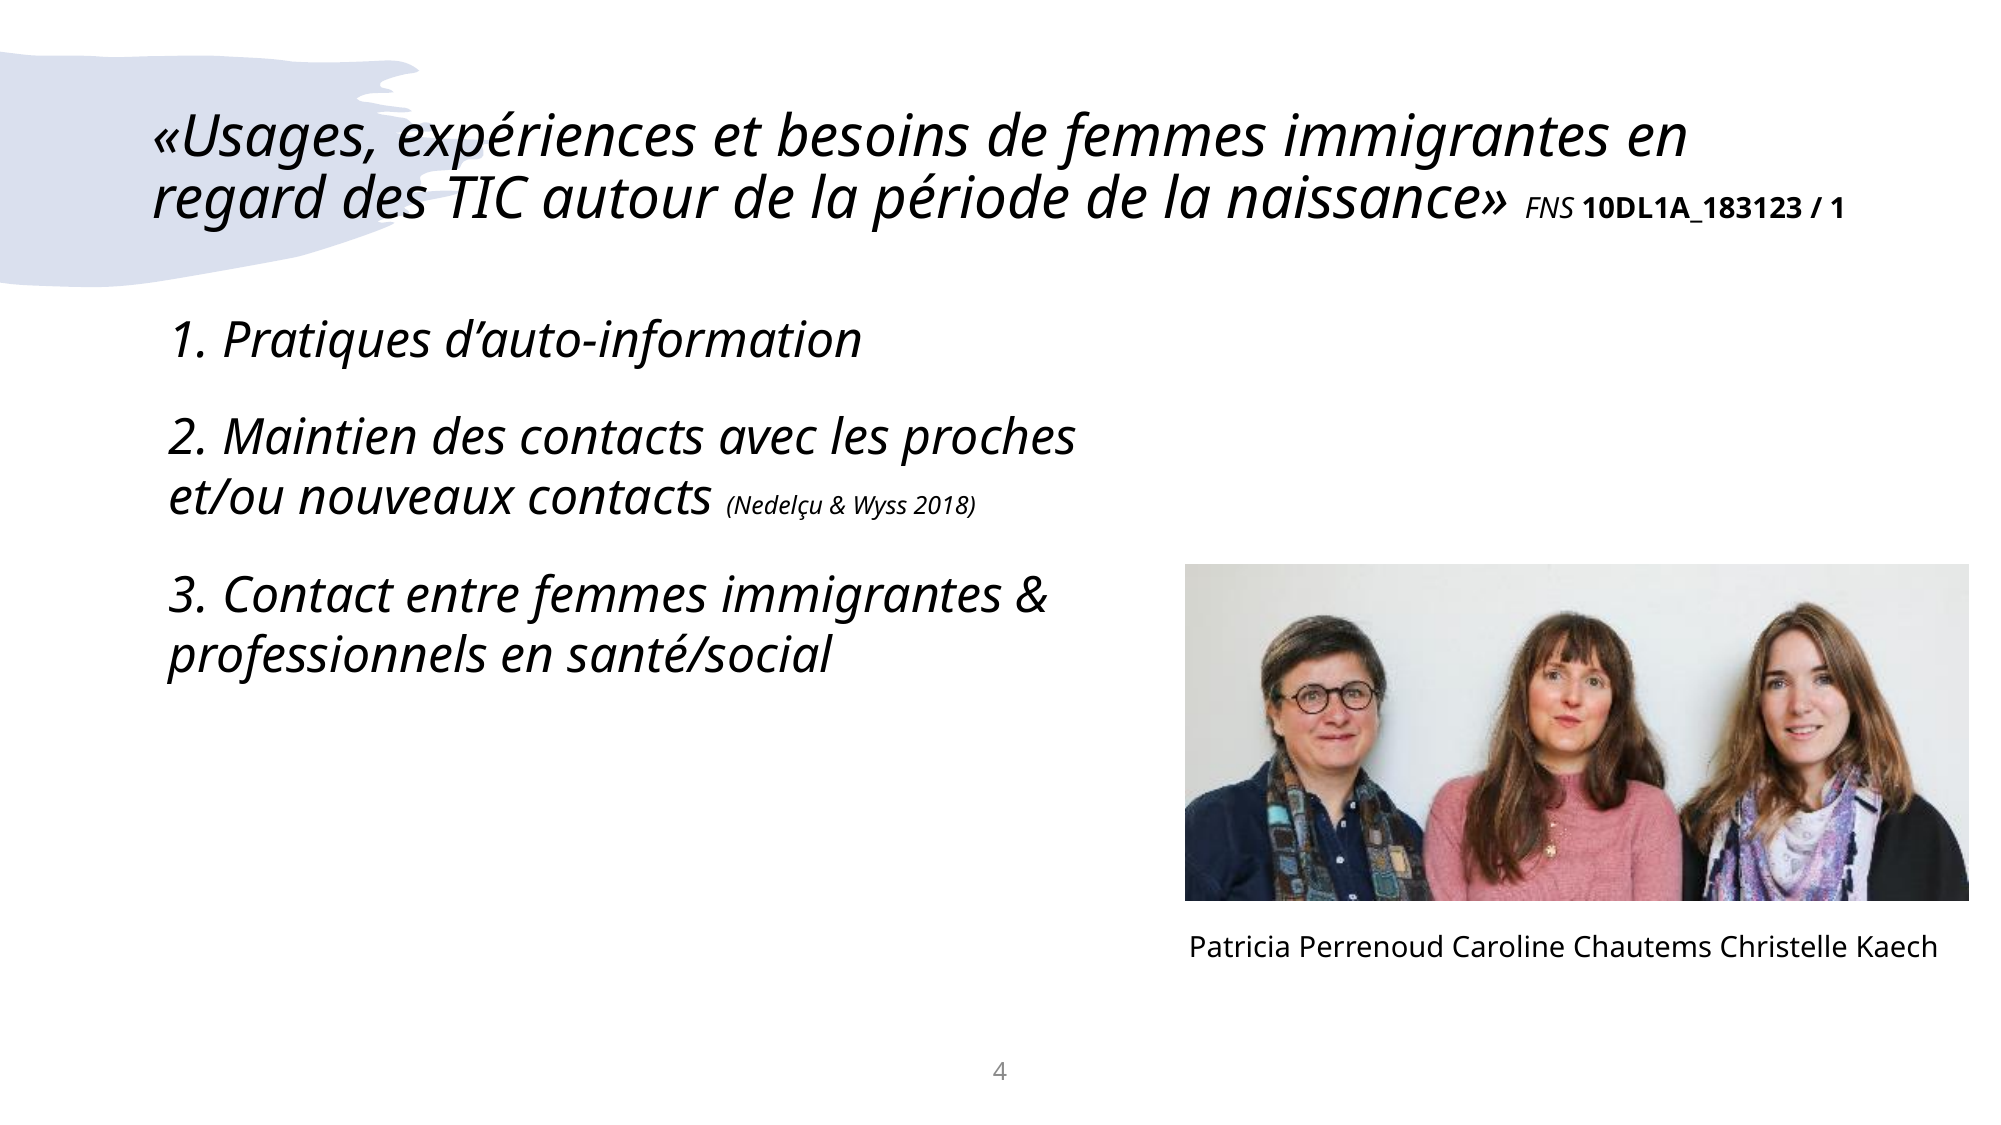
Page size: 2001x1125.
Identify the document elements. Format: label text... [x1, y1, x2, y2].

picture [1185, 564, 1969, 901]
footer 4 [662, 1042, 1338, 1103]
text_box Patricia Perrenoud Caroline Chautems Christelle Kaech [1174, 921, 2000, 971]
list 1. Pratiques d’auto-information 2. Maintien des contacts avec les proches et/ou nouveaux contacts (Nedelçu & Wyss 2018) 3. Contact entre femmes immigrantes & professionnels en santé/social [78, 299, 1137, 1014]
title «Usages, expériences et besoins de femmes immigrantes en regard des TIC autour de la période de la naissance» FNS 10DL1A_183123 / 1 [137, 59, 1863, 278]
